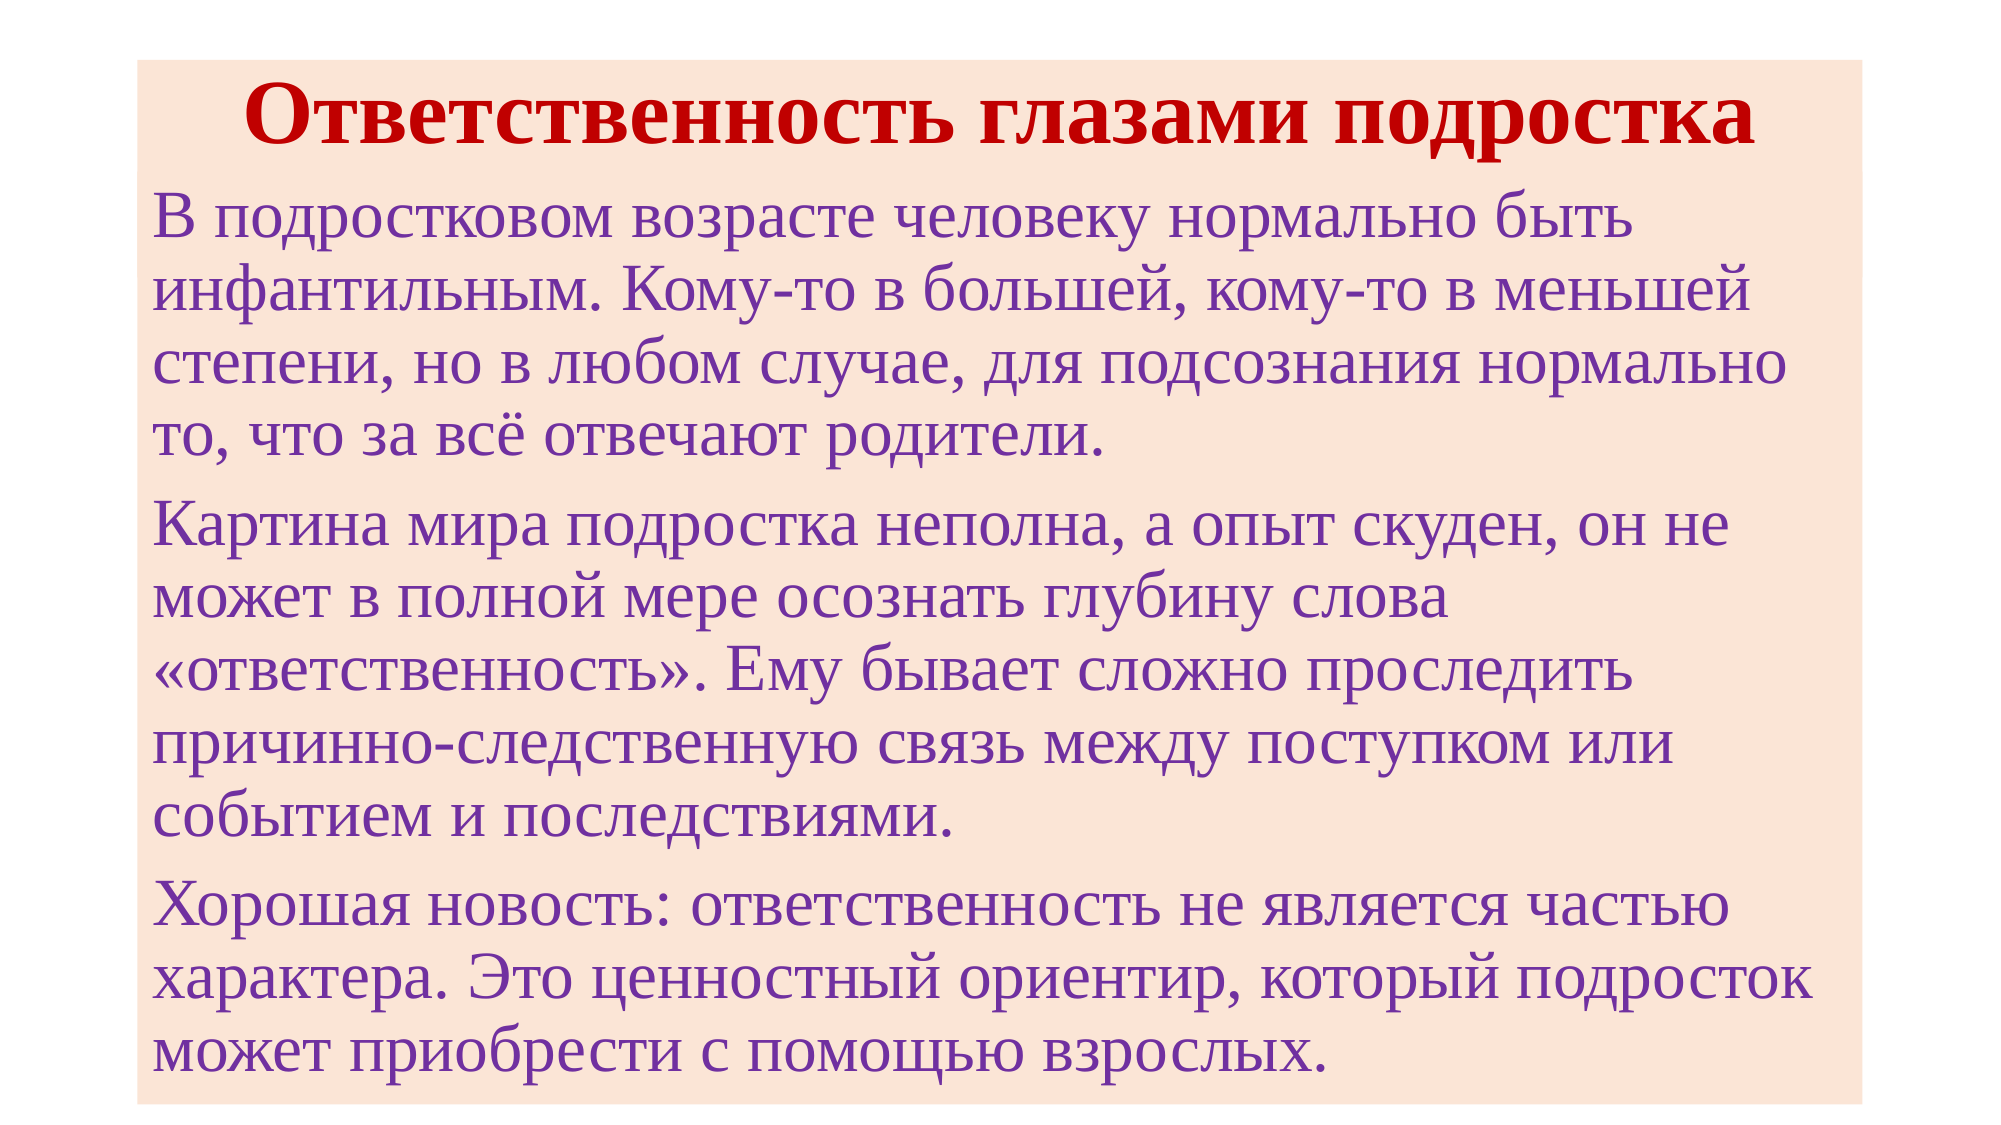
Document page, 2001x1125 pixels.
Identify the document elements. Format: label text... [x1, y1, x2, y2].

list В подростковом возрасте человеку нормально быть инфантильным. Кому-то в большей, кому-то в меньшей степени, но в любом случае, для подсознания нормально то, что за всё отвечают родители. Картина мира подростка неполна, а опыт скуден, он не может в полной мере осознать глубину слова «ответственность». Ему бывает сложно проследить причинно-следственную связь между поступком или событием и последствиями. Хорошая новость: ответственность не является частью характера. Это ценностный ориентир, который подросток может приобрести с помощью взрослых. [137, 171, 1863, 1105]
title Ответственность глазами подростка [137, 59, 1863, 171]
